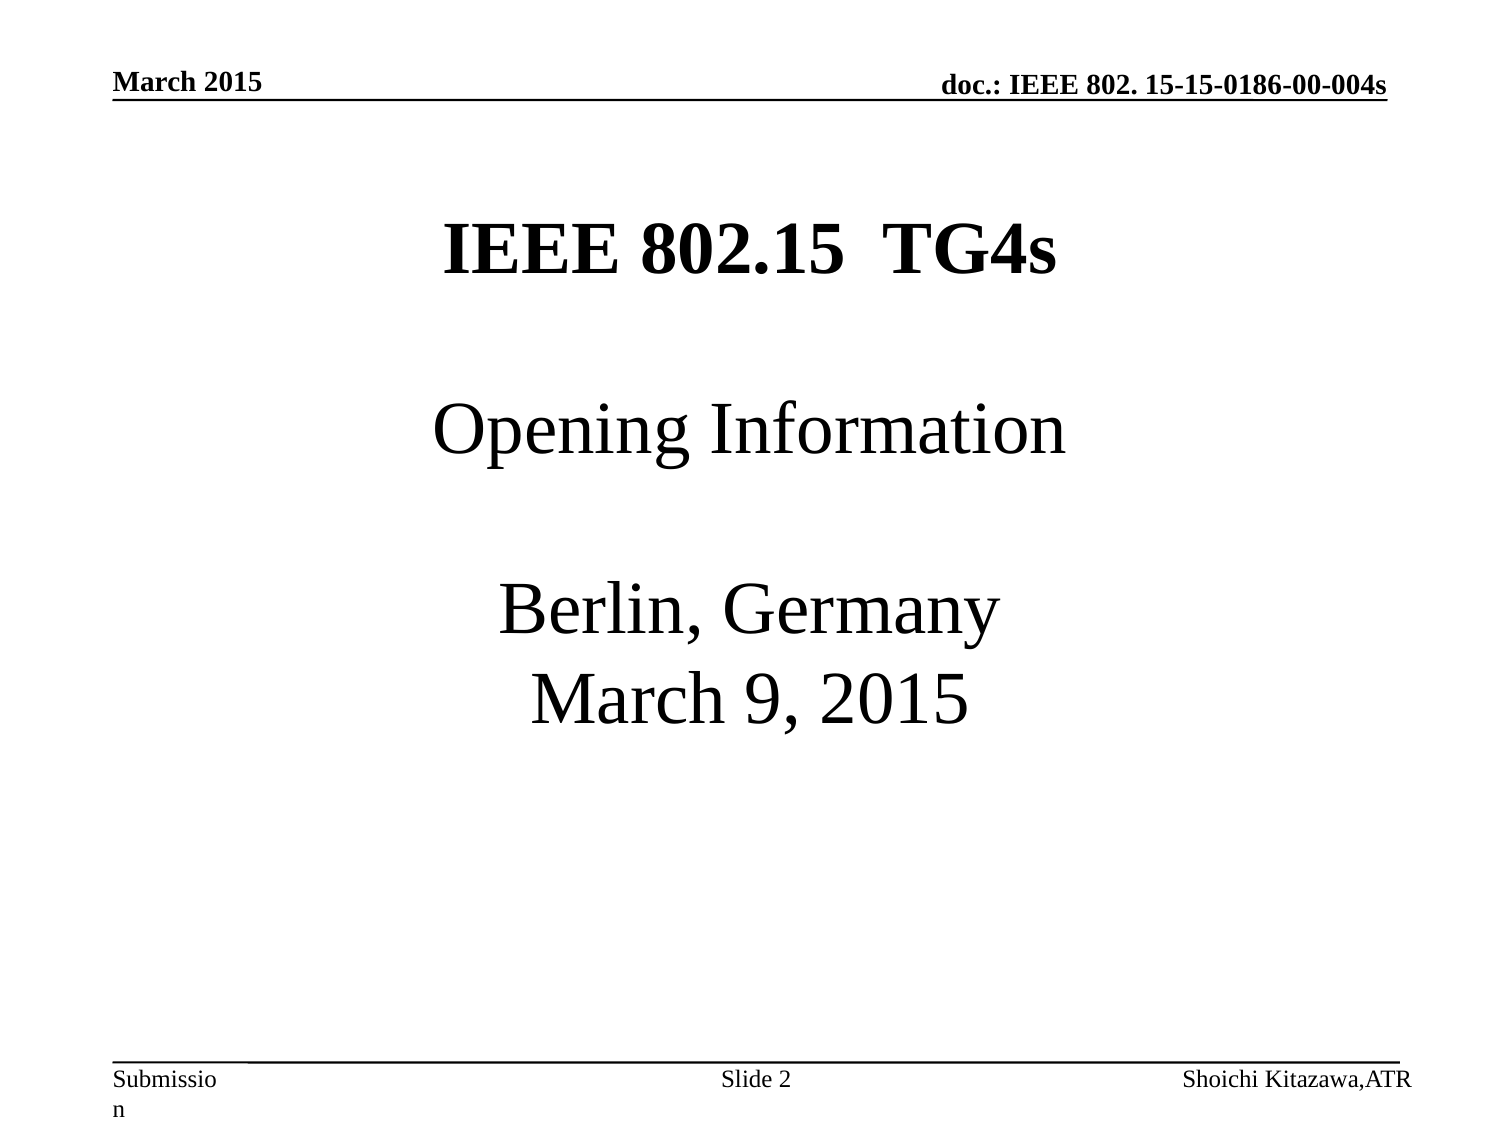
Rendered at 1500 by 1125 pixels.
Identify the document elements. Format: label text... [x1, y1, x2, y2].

slide_number Slide 2 [712, 1062, 800, 1093]
title IEEE 802.15 TG4s Opening Information Berlin, Germany March 9, 2015 [112, 374, 1388, 563]
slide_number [112, 62, 375, 98]
footer Shoichi Kitazawa,ATR [900, 1062, 1413, 1093]
